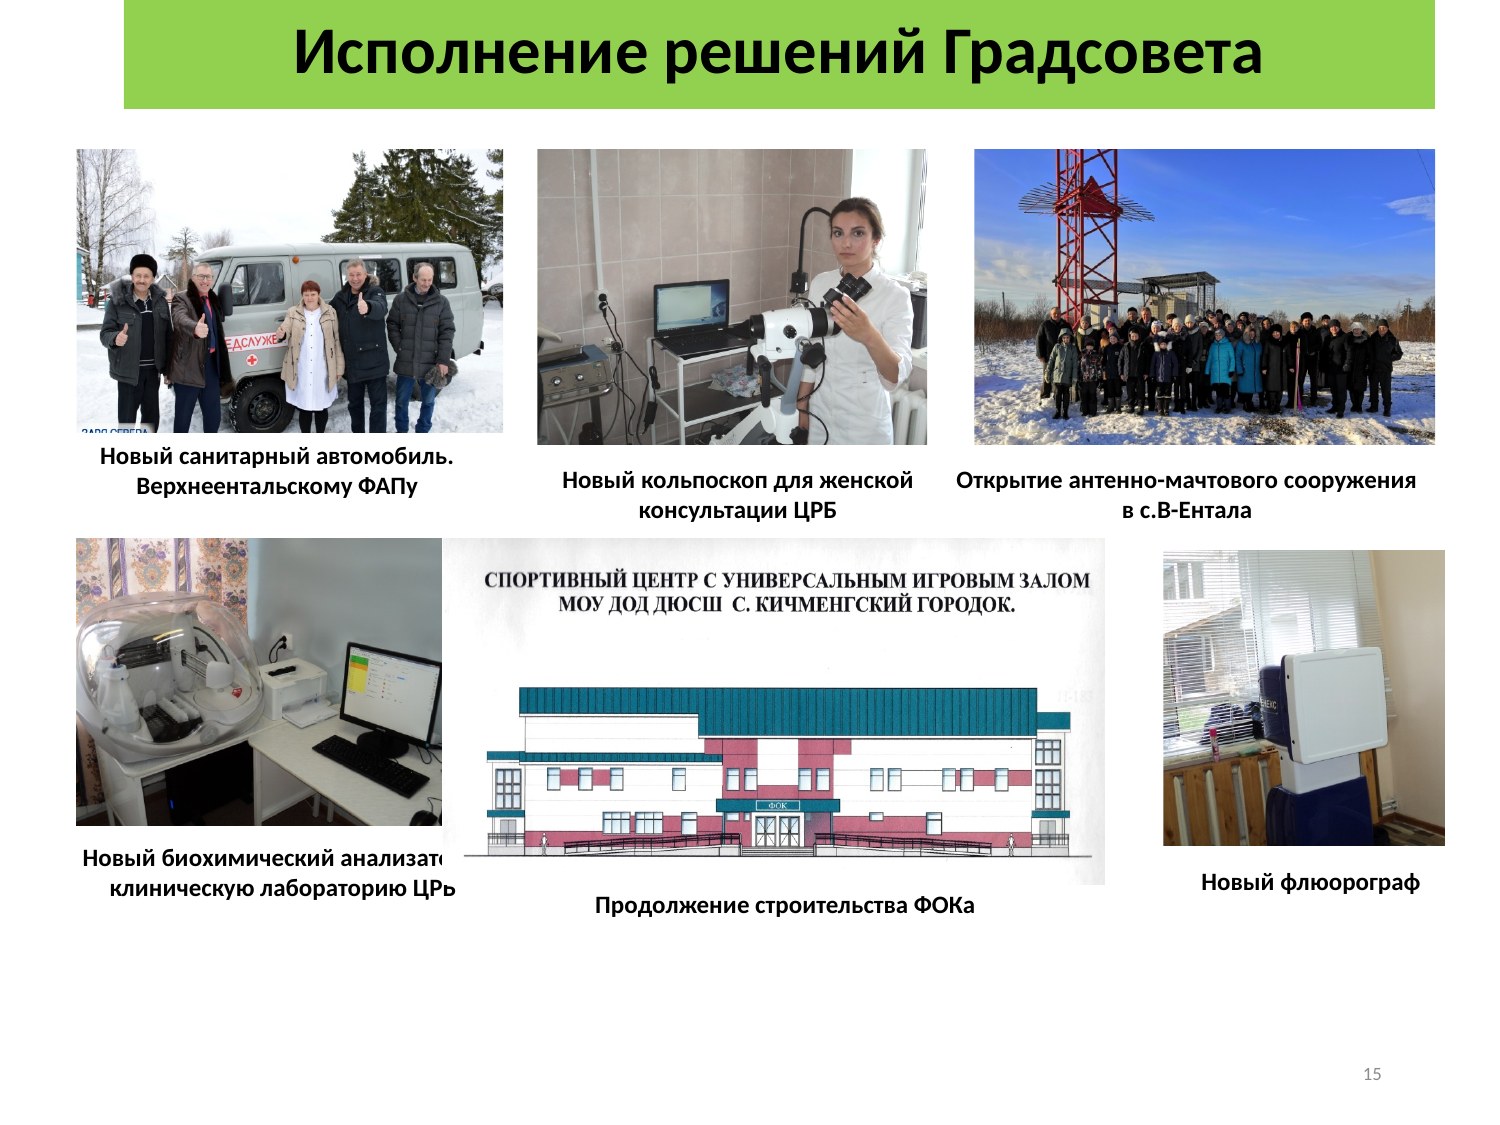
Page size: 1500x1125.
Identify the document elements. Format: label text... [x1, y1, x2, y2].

picture [974, 148, 1436, 445]
picture [76, 538, 1105, 885]
slide_number 15 [1059, 1042, 1397, 1103]
text_box Продолжение строительства ФОКа [537, 885, 1034, 927]
text_box Исполнение решений Градсовета [123, 0, 1435, 109]
text_box Новый кольпоскоп для женской консультации ЦРБ [490, 456, 987, 531]
picture [1163, 550, 1445, 846]
picture [76, 149, 504, 433]
picture [537, 149, 928, 445]
text_box Новый биохимический анализатор в клиническую лабораторию ЦРБ [53, 834, 514, 909]
text_box Открытие антенно-мачтового сооружения в с.В-Ентала [987, 456, 1436, 531]
text_box Новый флюорограф [1163, 857, 1459, 903]
text_box Новый санитарный автомобиль. Верхнеентальскому ФАПу [29, 432, 526, 508]
